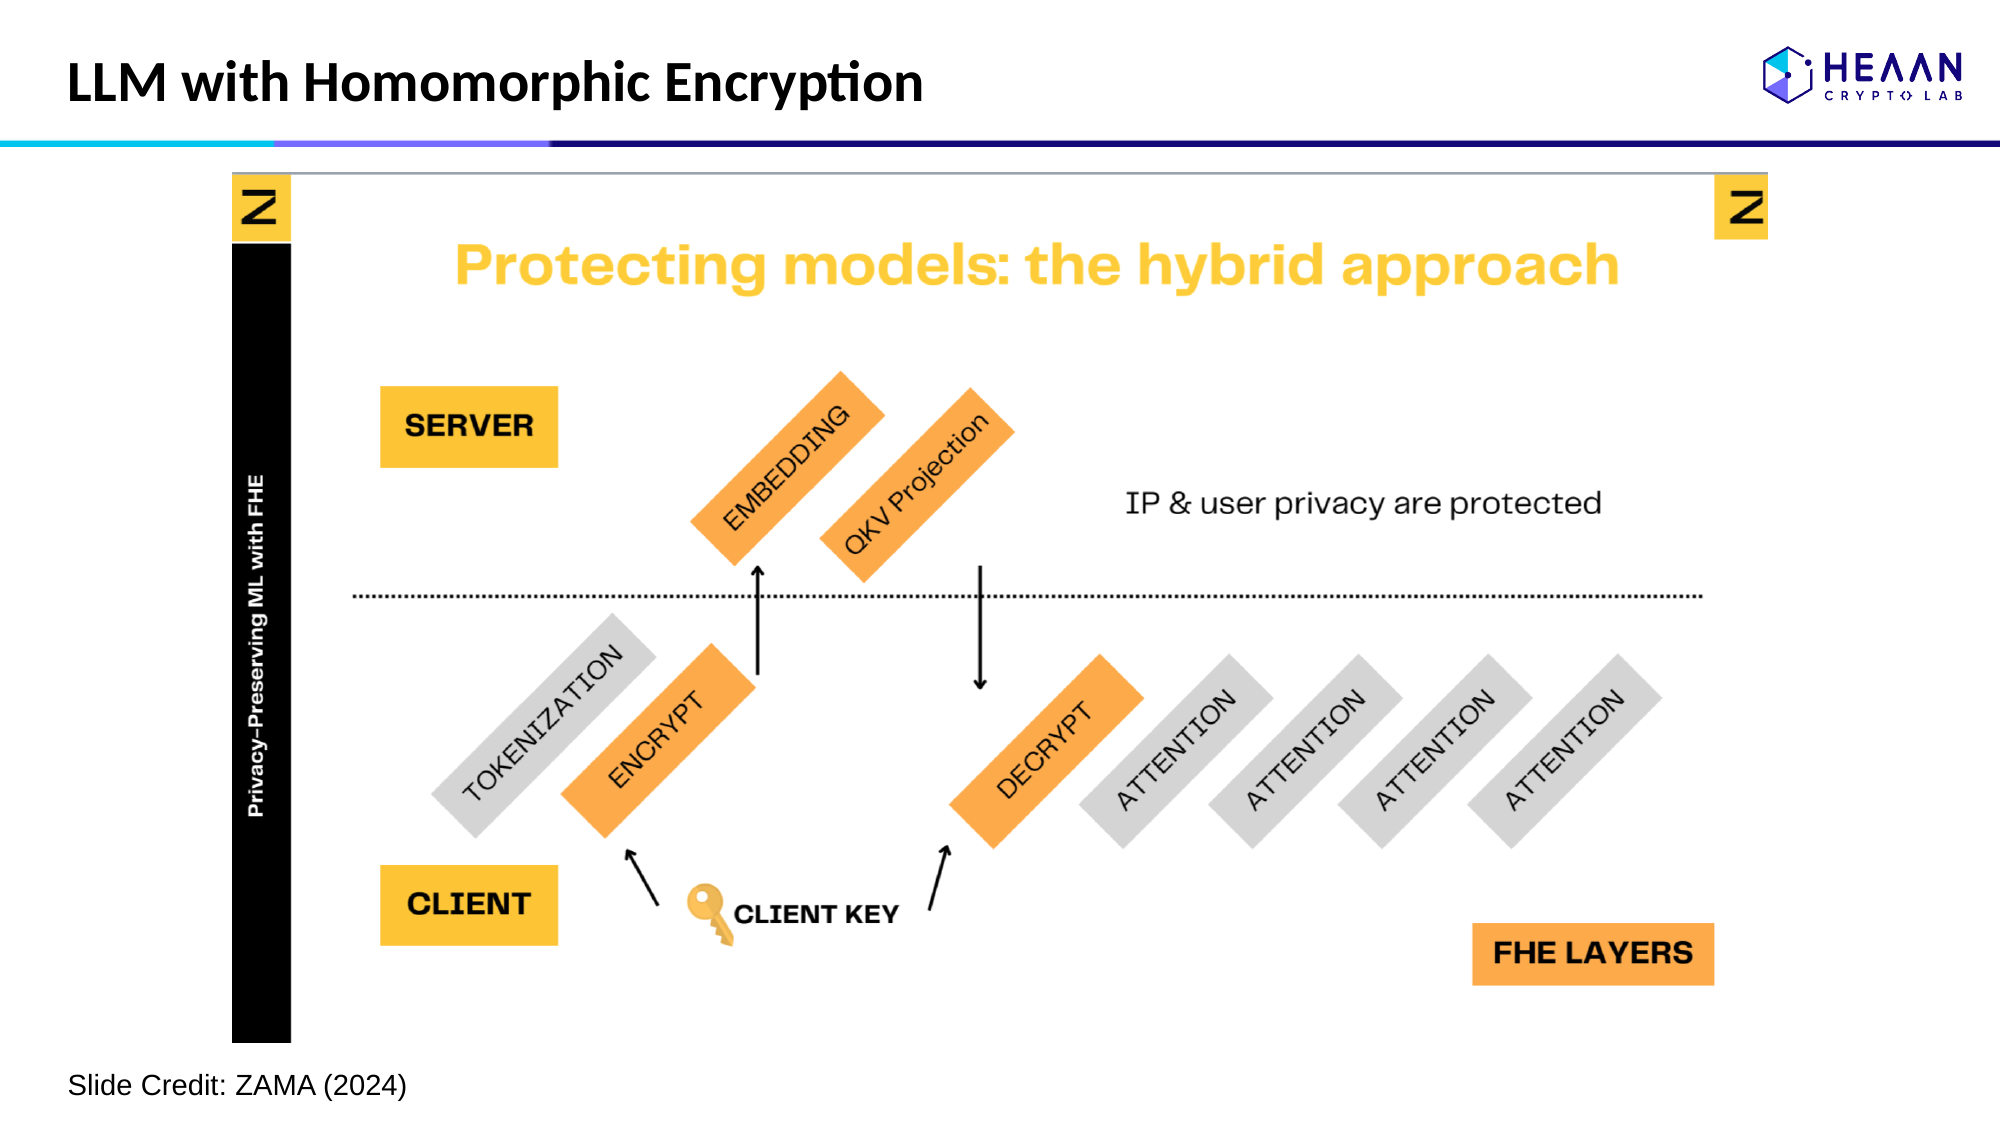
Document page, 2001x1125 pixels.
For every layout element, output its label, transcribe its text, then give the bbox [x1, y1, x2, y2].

picture [0, 0, 2000, 147]
picture [231, 172, 1769, 1043]
text_box Slide Credit: ZAMA (2024) [52, 1058, 1978, 1109]
title LLM with Homomorphic Encryption [52, 9, 1863, 157]
